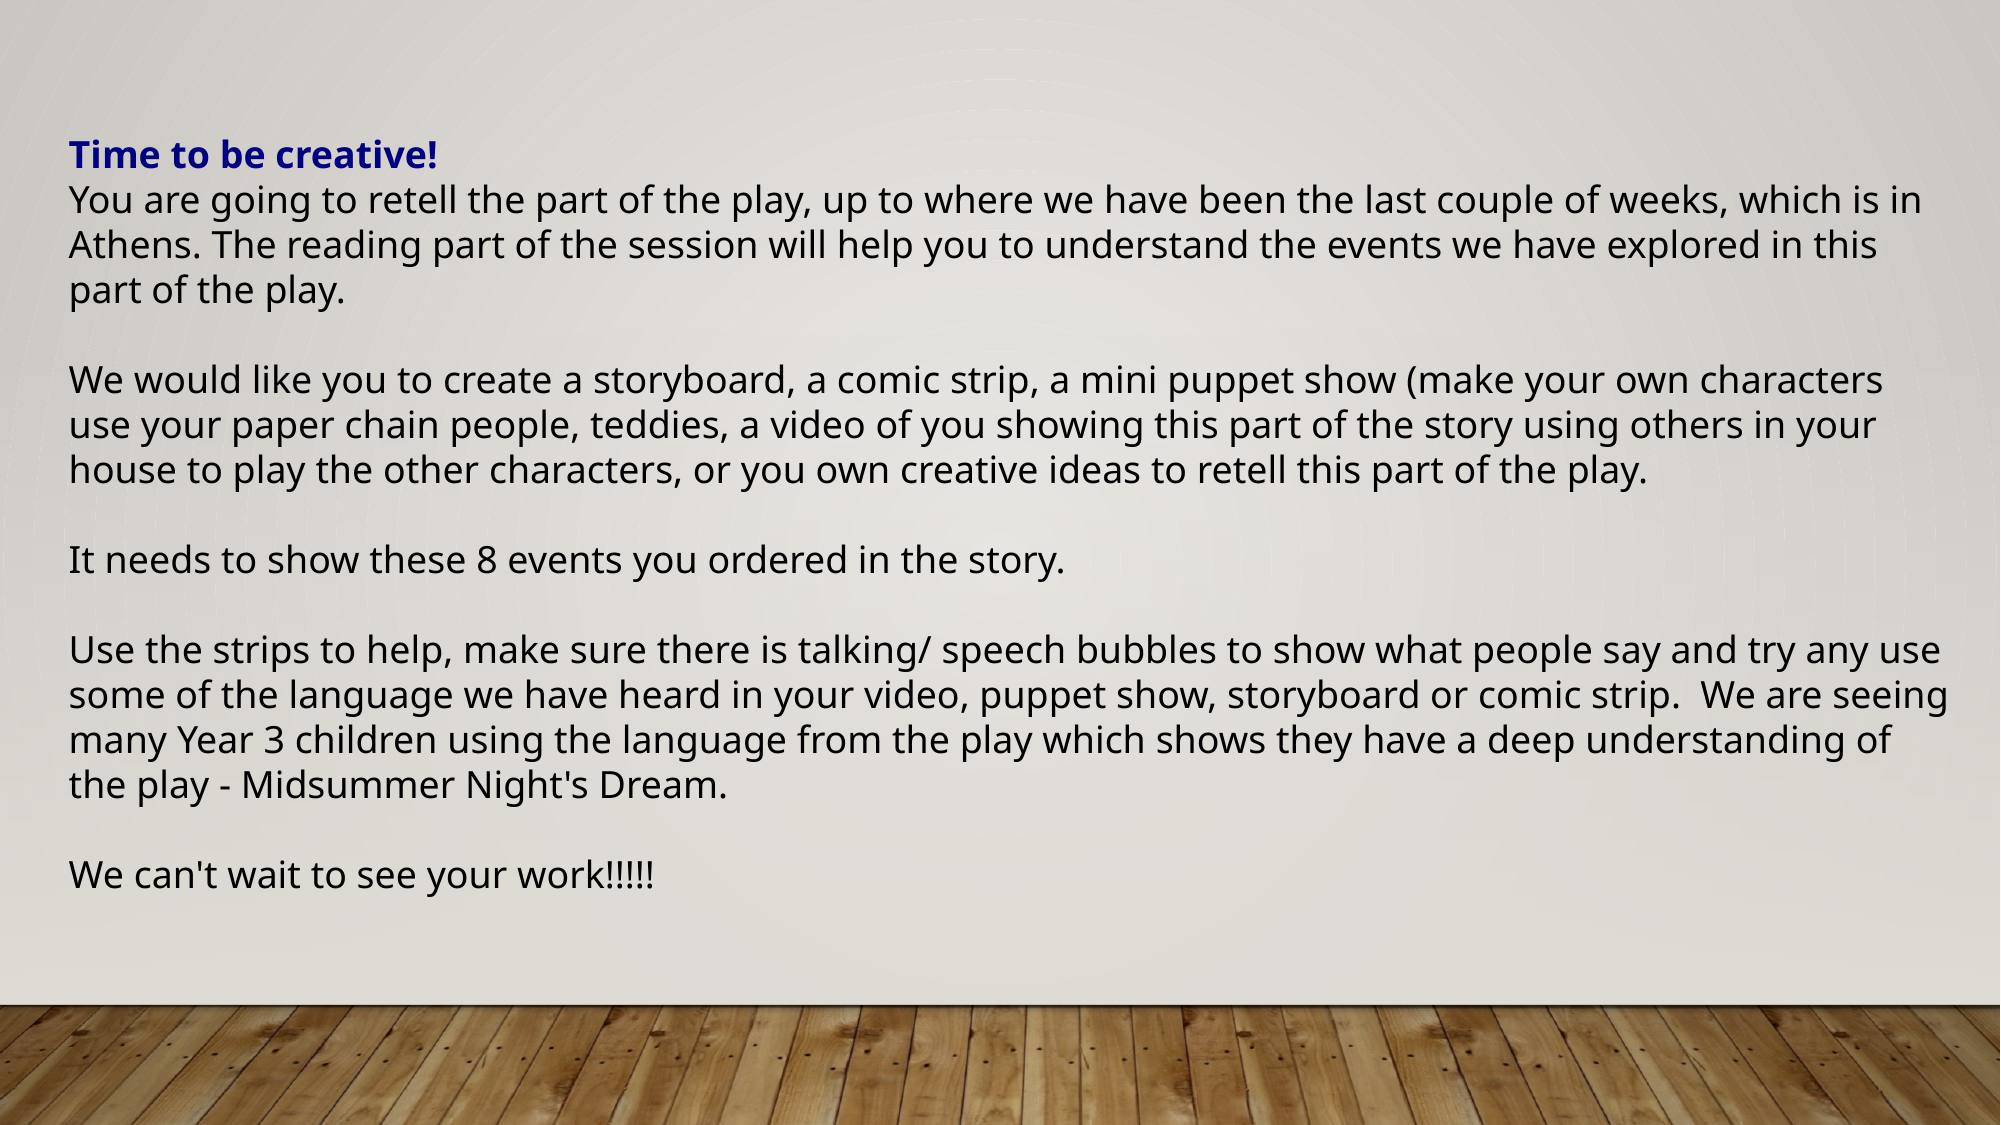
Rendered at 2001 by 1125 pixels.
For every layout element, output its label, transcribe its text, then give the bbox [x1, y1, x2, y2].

text_box Time to be creative! You are going to retell the part of the play, up to where we have been the last couple of weeks, which is in Athens. The reading part of the session will help you to understand the events we have explored in this part of the play. We would like you to create a storyboard, a comic strip, a mini puppet show (make your own characters use your paper chain people, teddies, a video of you showing this part of the story using others in your house to play the other characters, or you own creative ideas to retell this part of the play. It needs to show these 8 events you ordered in the story. Use the strips to help, make sure there is talking/ speech bubbles to show what people say and try any use some of the language we have heard in your video, puppet show, storyboard or comic strip. We are seeing many Year 3 children using the language from the play which shows they have a deep understanding of the play - Midsummer Night's Dream. We can't wait to see your work!!!!! [53, 123, 1969, 903]
picture [0, 1005, 2000, 1125]
